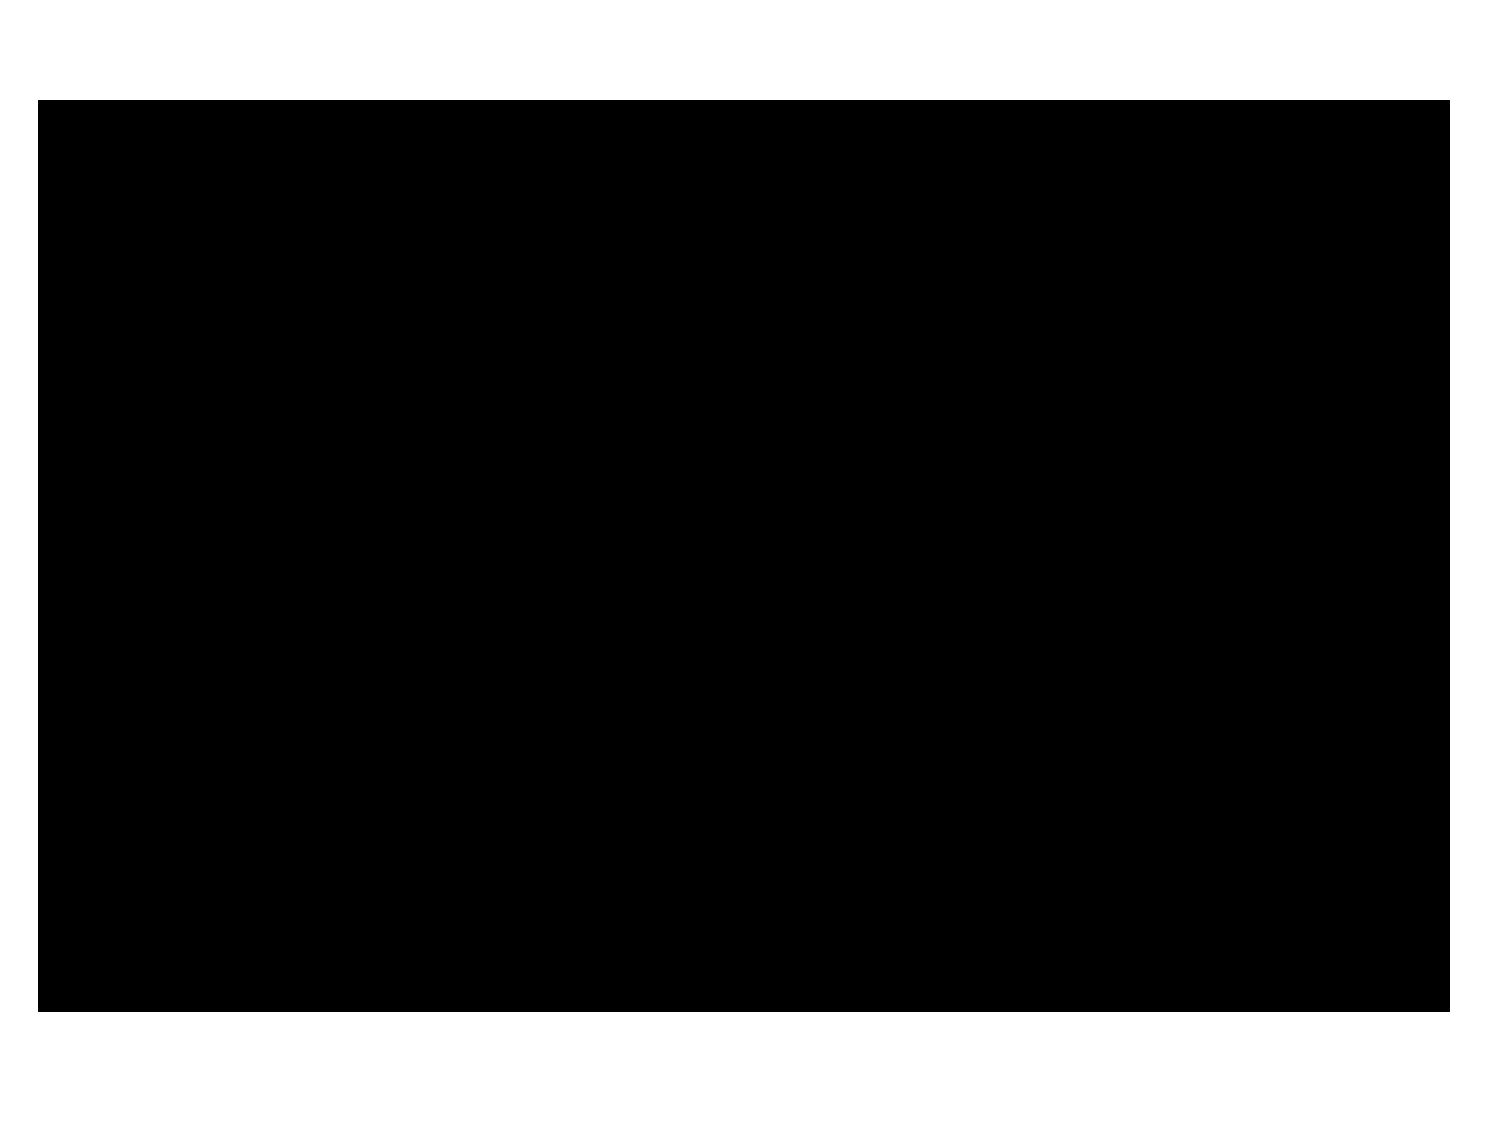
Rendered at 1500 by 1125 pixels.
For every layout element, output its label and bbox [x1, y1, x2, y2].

text_box [37, 99, 1451, 1013]
